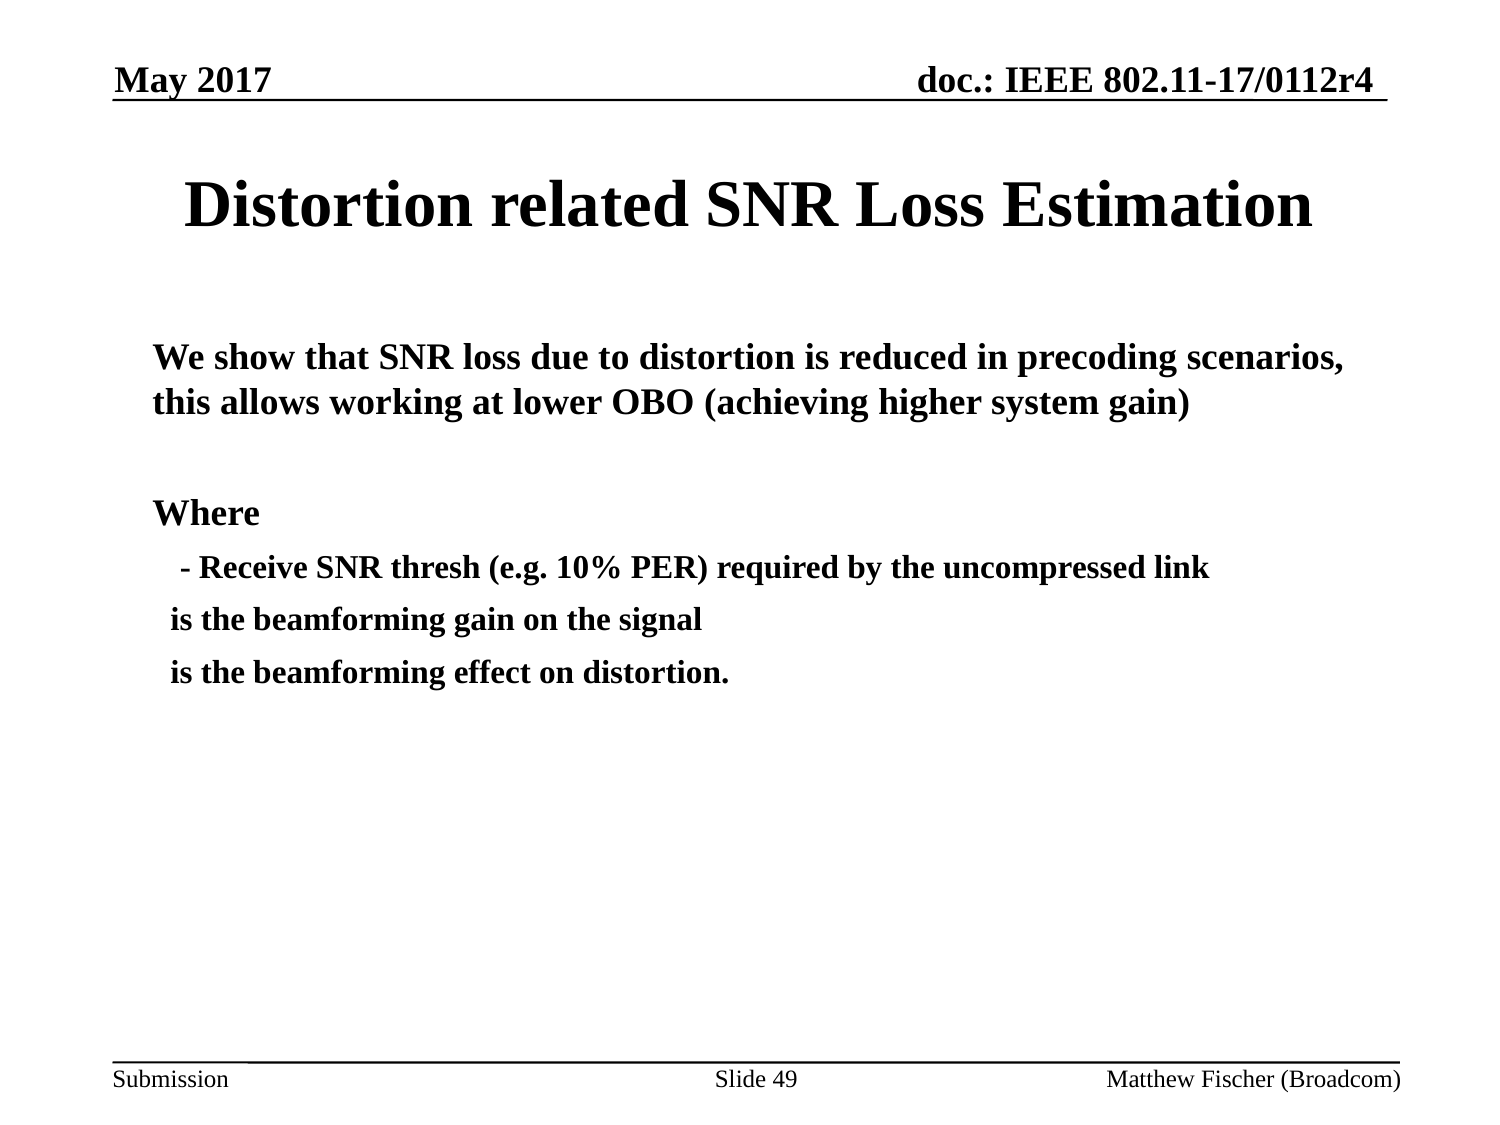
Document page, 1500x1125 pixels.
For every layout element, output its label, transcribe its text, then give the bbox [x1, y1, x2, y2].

title Distortion related SNR Loss Estimation [112, 112, 1388, 288]
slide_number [114, 54, 274, 101]
slide_number Slide 49 [712, 1061, 800, 1093]
footer Matthew Fischer (Broadcom) [1102, 1061, 1402, 1093]
